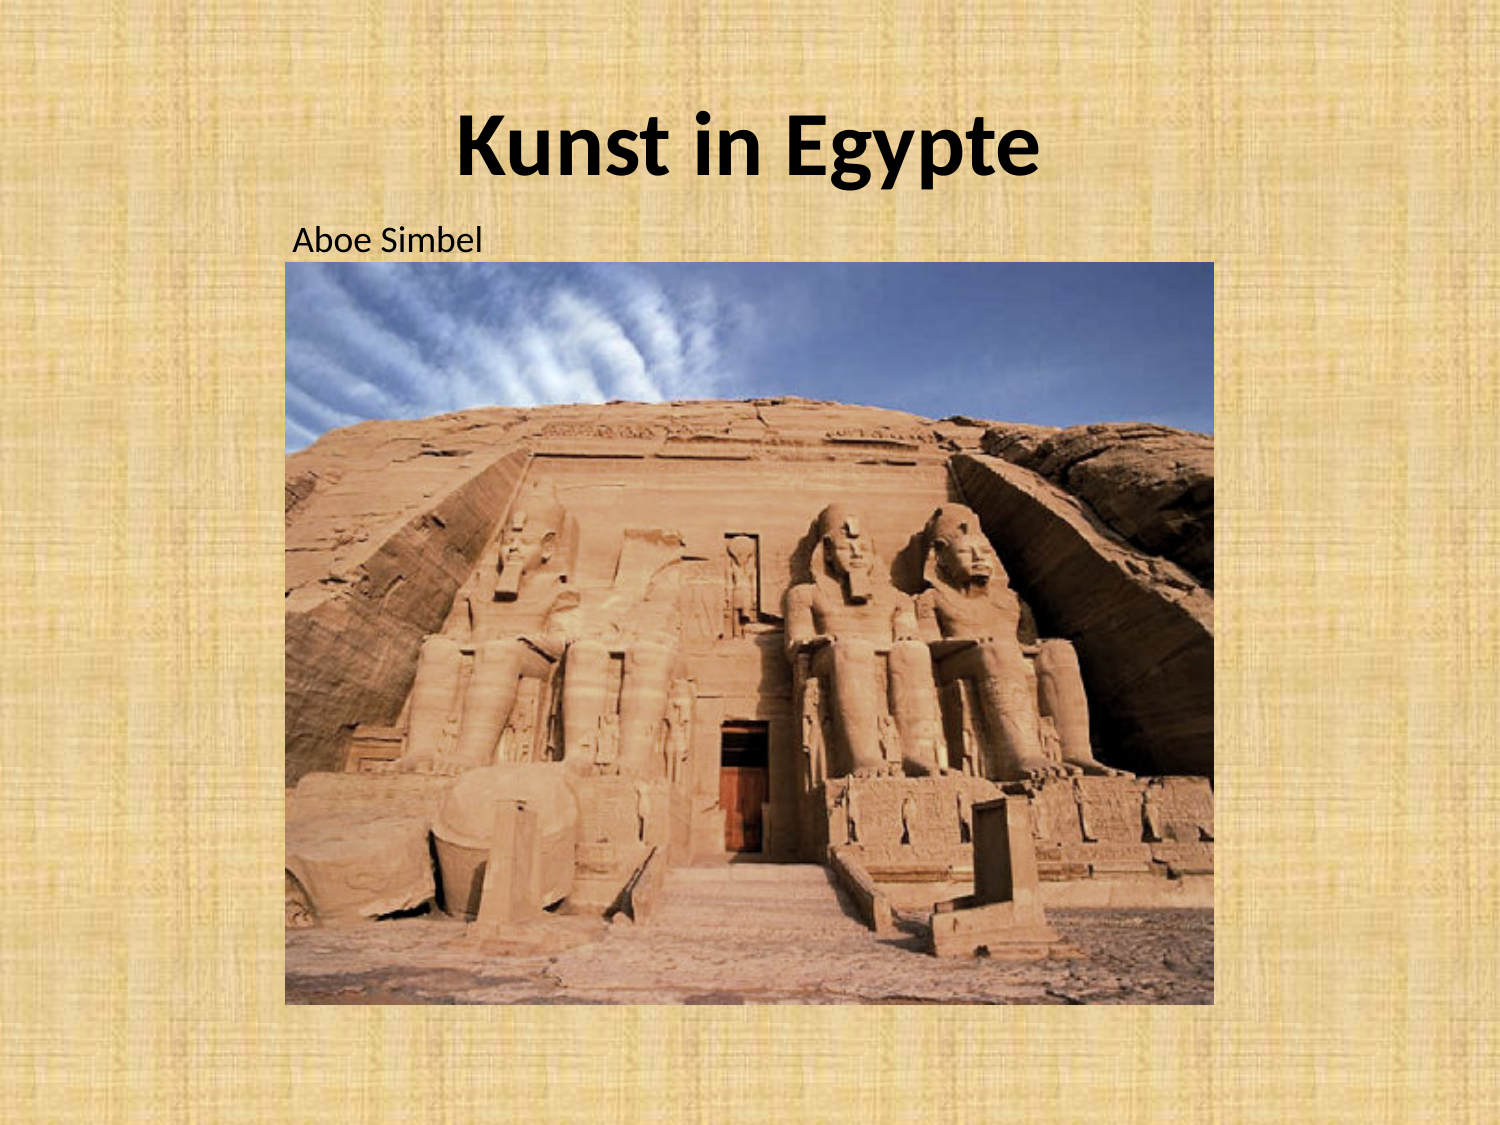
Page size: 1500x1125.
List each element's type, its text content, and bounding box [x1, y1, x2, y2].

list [285, 262, 1215, 1006]
text_box Aboe Simbel [277, 208, 526, 268]
title Kunst in Egypte [75, 45, 1425, 233]
picture [0, 0, 1500, 1125]
